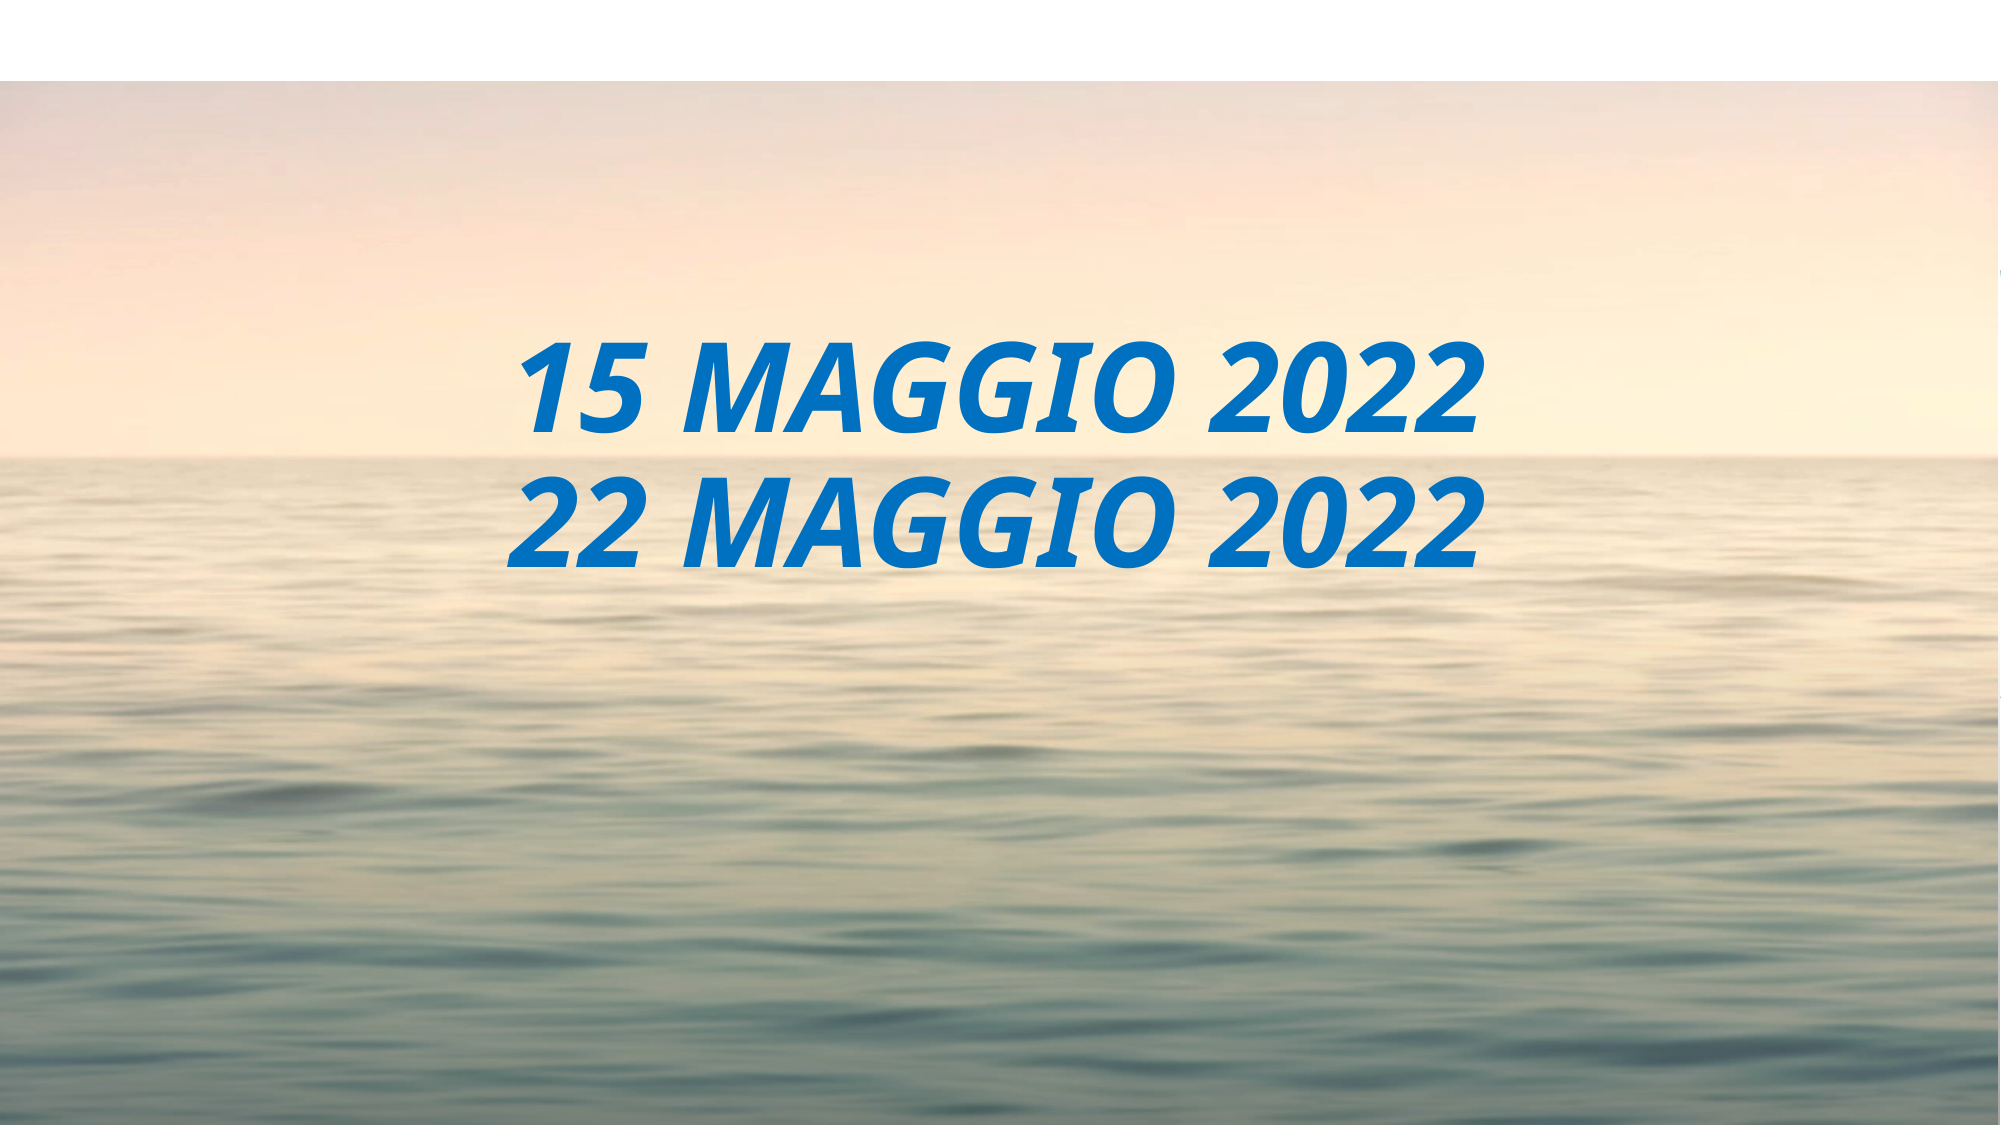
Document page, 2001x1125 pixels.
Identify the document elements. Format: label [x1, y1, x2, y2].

text_box [0, 81, 1999, 1125]
text_box [0, 0, 2000, 600]
